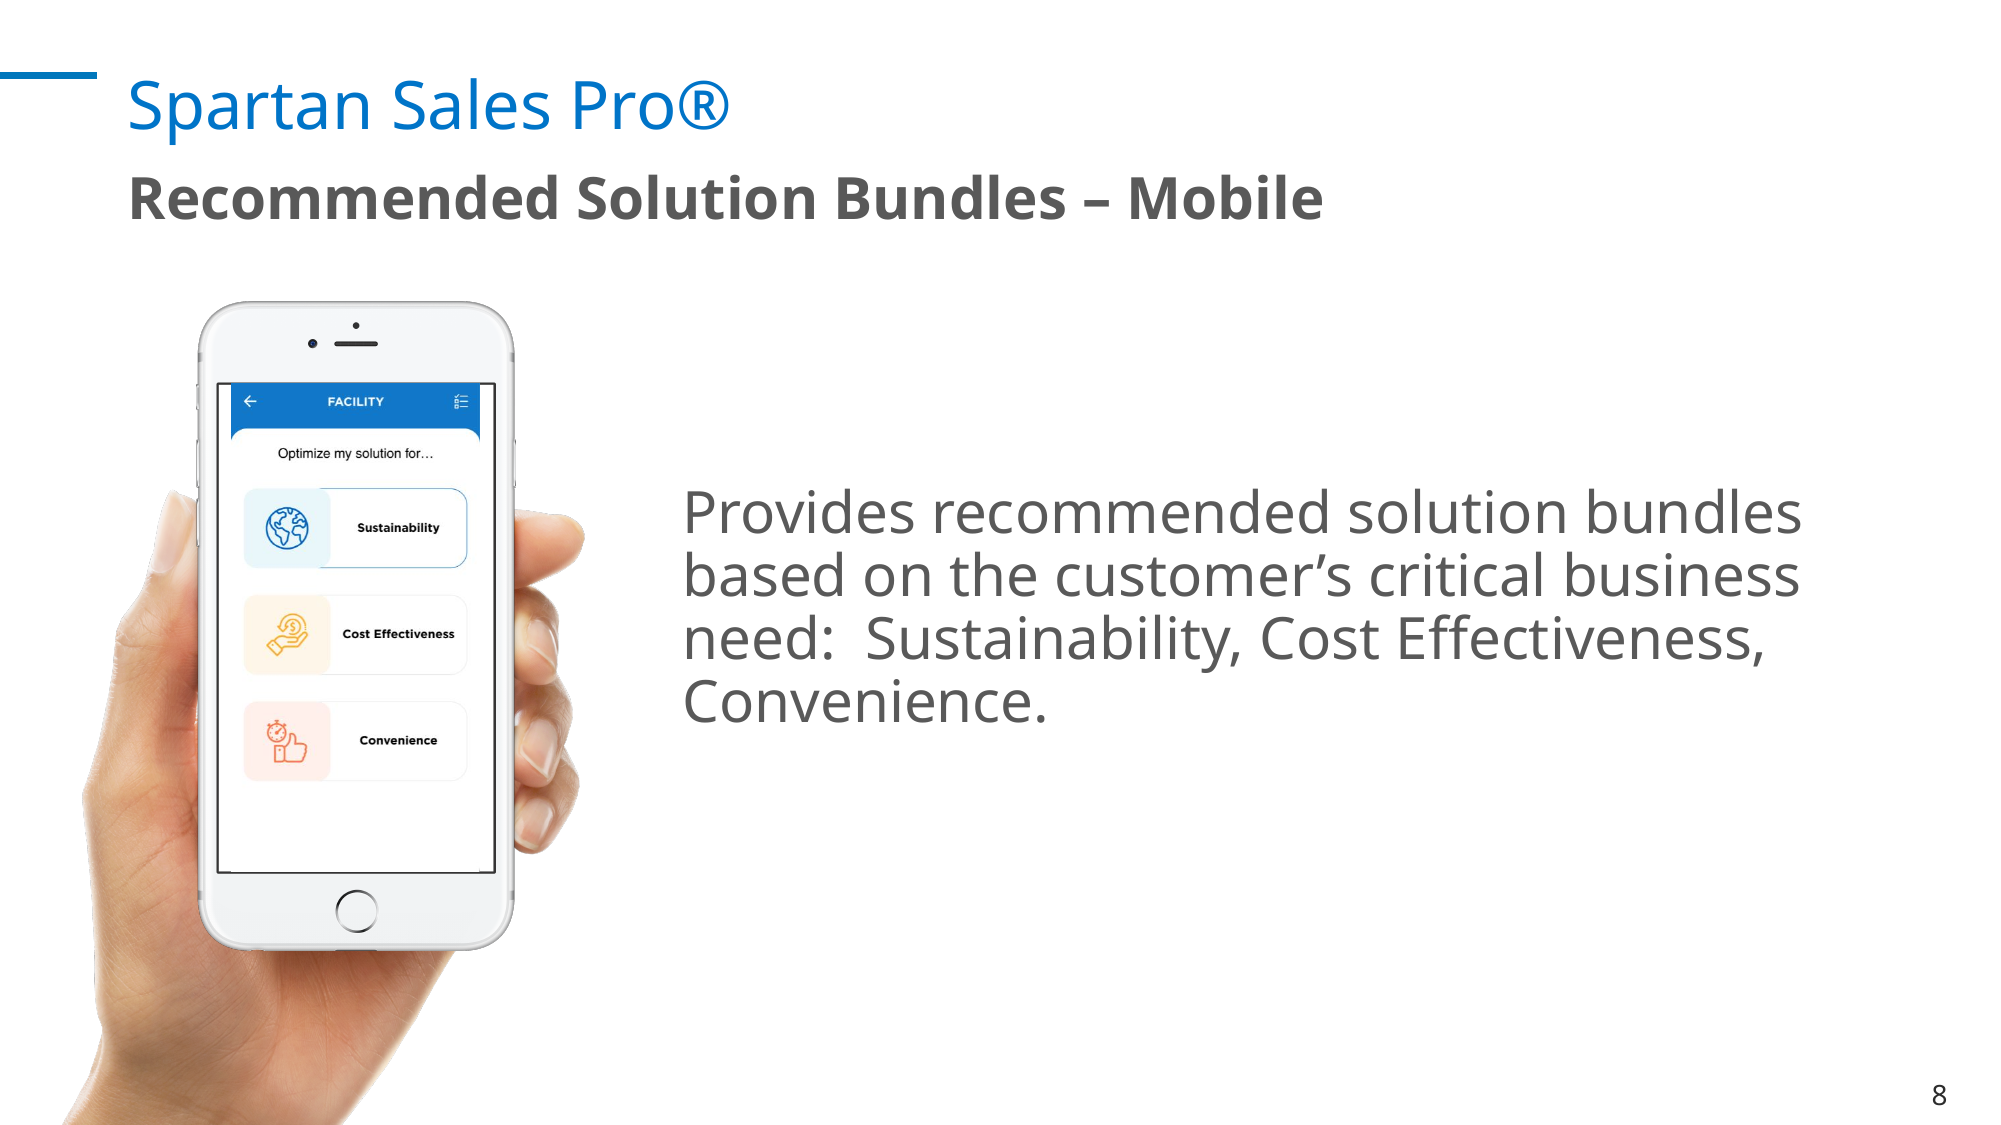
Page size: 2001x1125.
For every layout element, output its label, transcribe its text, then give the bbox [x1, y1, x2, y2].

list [231, 383, 480, 872]
list Provides recommended solution bundles based on the customer’s critical business need: Sustainability, Cost Effectiveness, Convenience. [667, 301, 1903, 974]
list Recommended Solution Bundles – Mobile [112, 152, 1903, 240]
slide_number 8 [1412, 1066, 1963, 1125]
title Spartan Sales Pro® [112, 64, 1903, 152]
picture [0, 0, 797, 1125]
